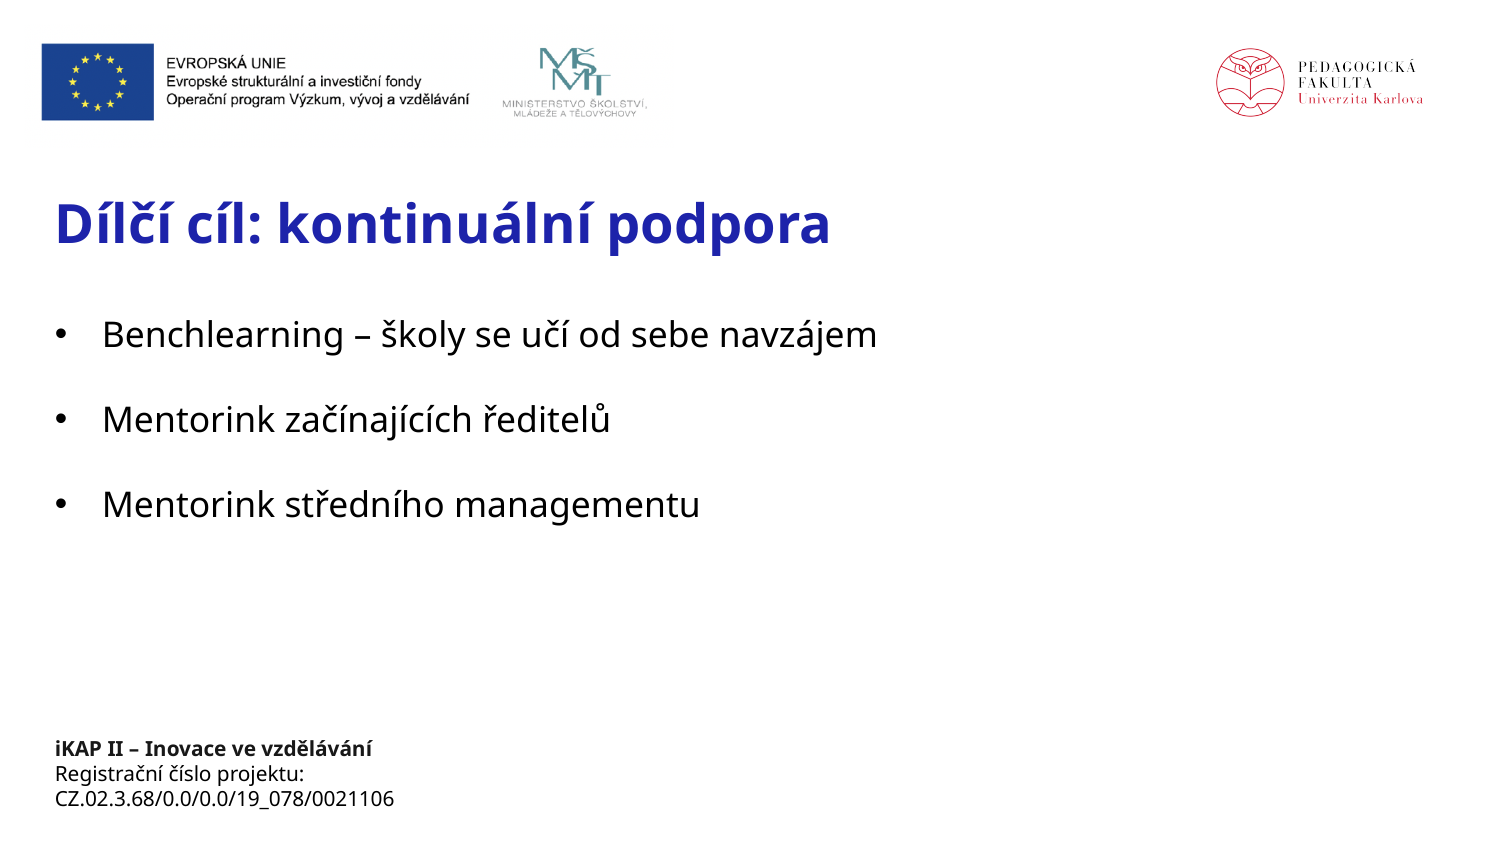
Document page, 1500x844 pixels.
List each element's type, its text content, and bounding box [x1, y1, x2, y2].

picture [1199, 30, 1440, 134]
text_box Dílčí cíl: kontinuální podpora [39, 174, 1361, 270]
text_box iKAP II – Inovace ve vzdělávání Registrační číslo projektu: CZ.02.3.68/0.0/0.0/19_078/0021106 [40, 727, 771, 818]
picture [24, 24, 674, 148]
text_box Benchlearning – školy se učí od sebe navzájem Mentorink začínajících ředitelů Mentorink středního managementu [39, 297, 1361, 583]
